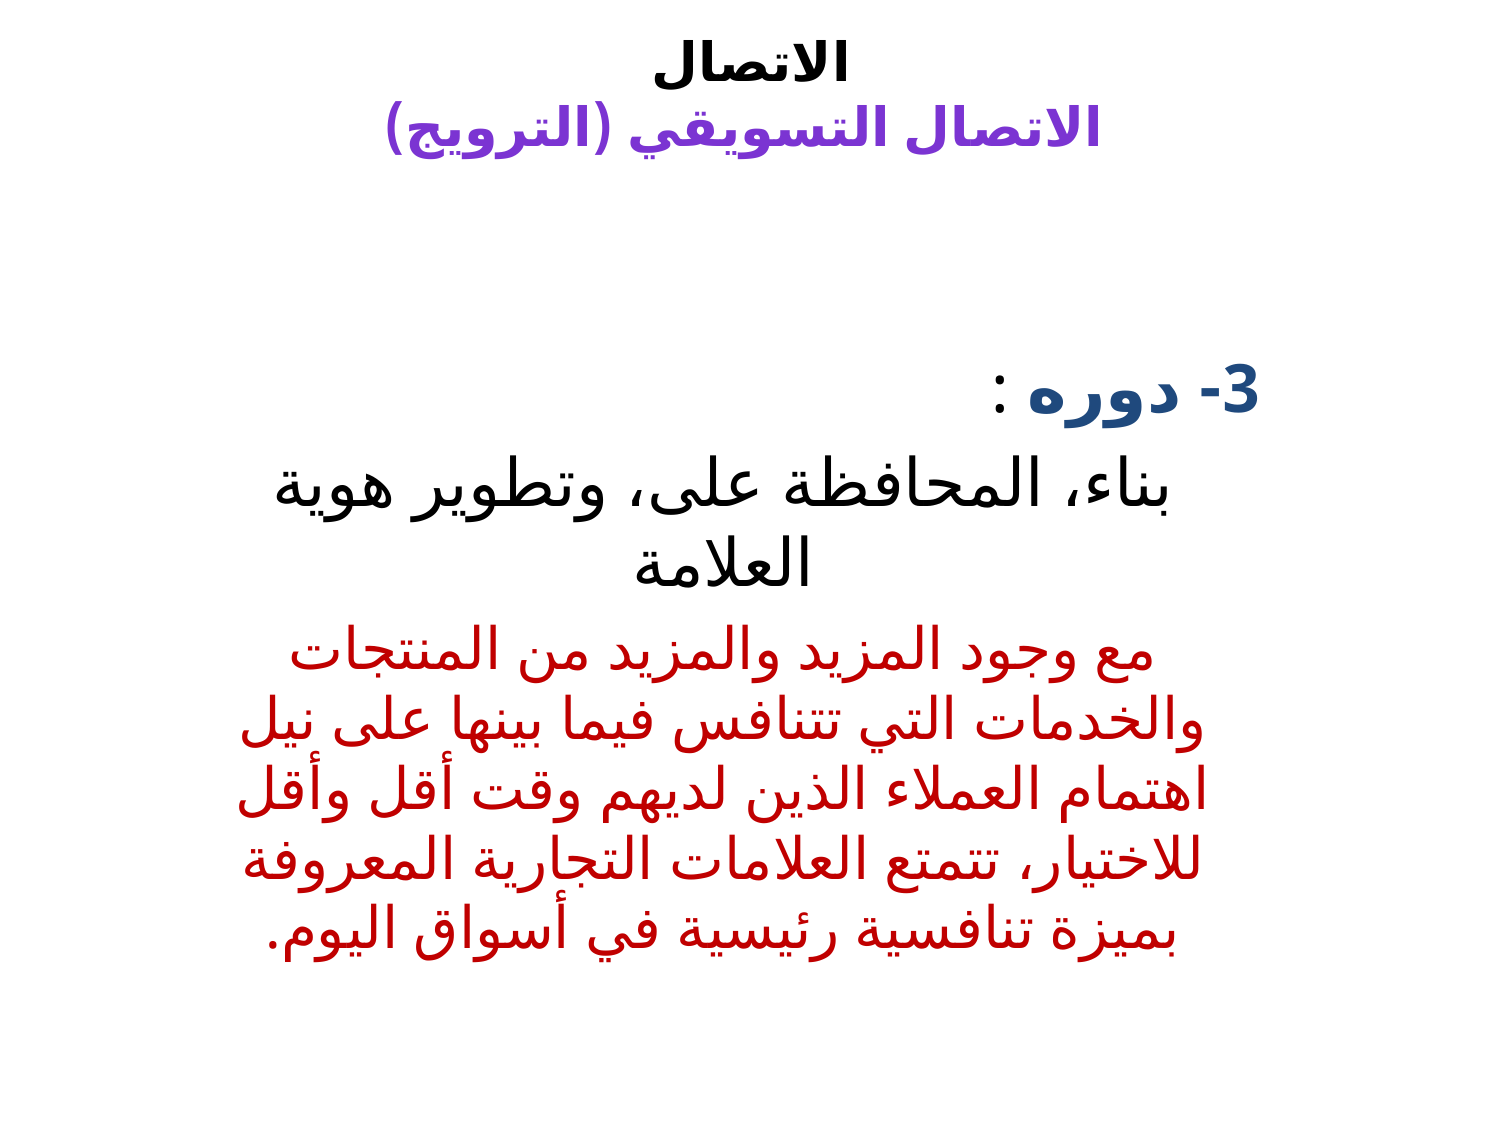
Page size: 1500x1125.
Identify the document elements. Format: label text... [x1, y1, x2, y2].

subtitle 3- دوره : بناء، المحافظة على، وتطوير هوية العلامة مع وجود المزيد والمزيد من المنتجات والخدمات التي تتنافس فيما بينها على نيل اهتمام العملاء الذين لديهم وقت أقل وأقل للاختيار، تتمتع العلامات التجارية المعروفة بميزة تنافسية رئيسية في أسواق اليوم. [171, 255, 1275, 1012]
title الاتصال الاتصال التسويقي (الترويج) [242, 19, 1247, 209]
